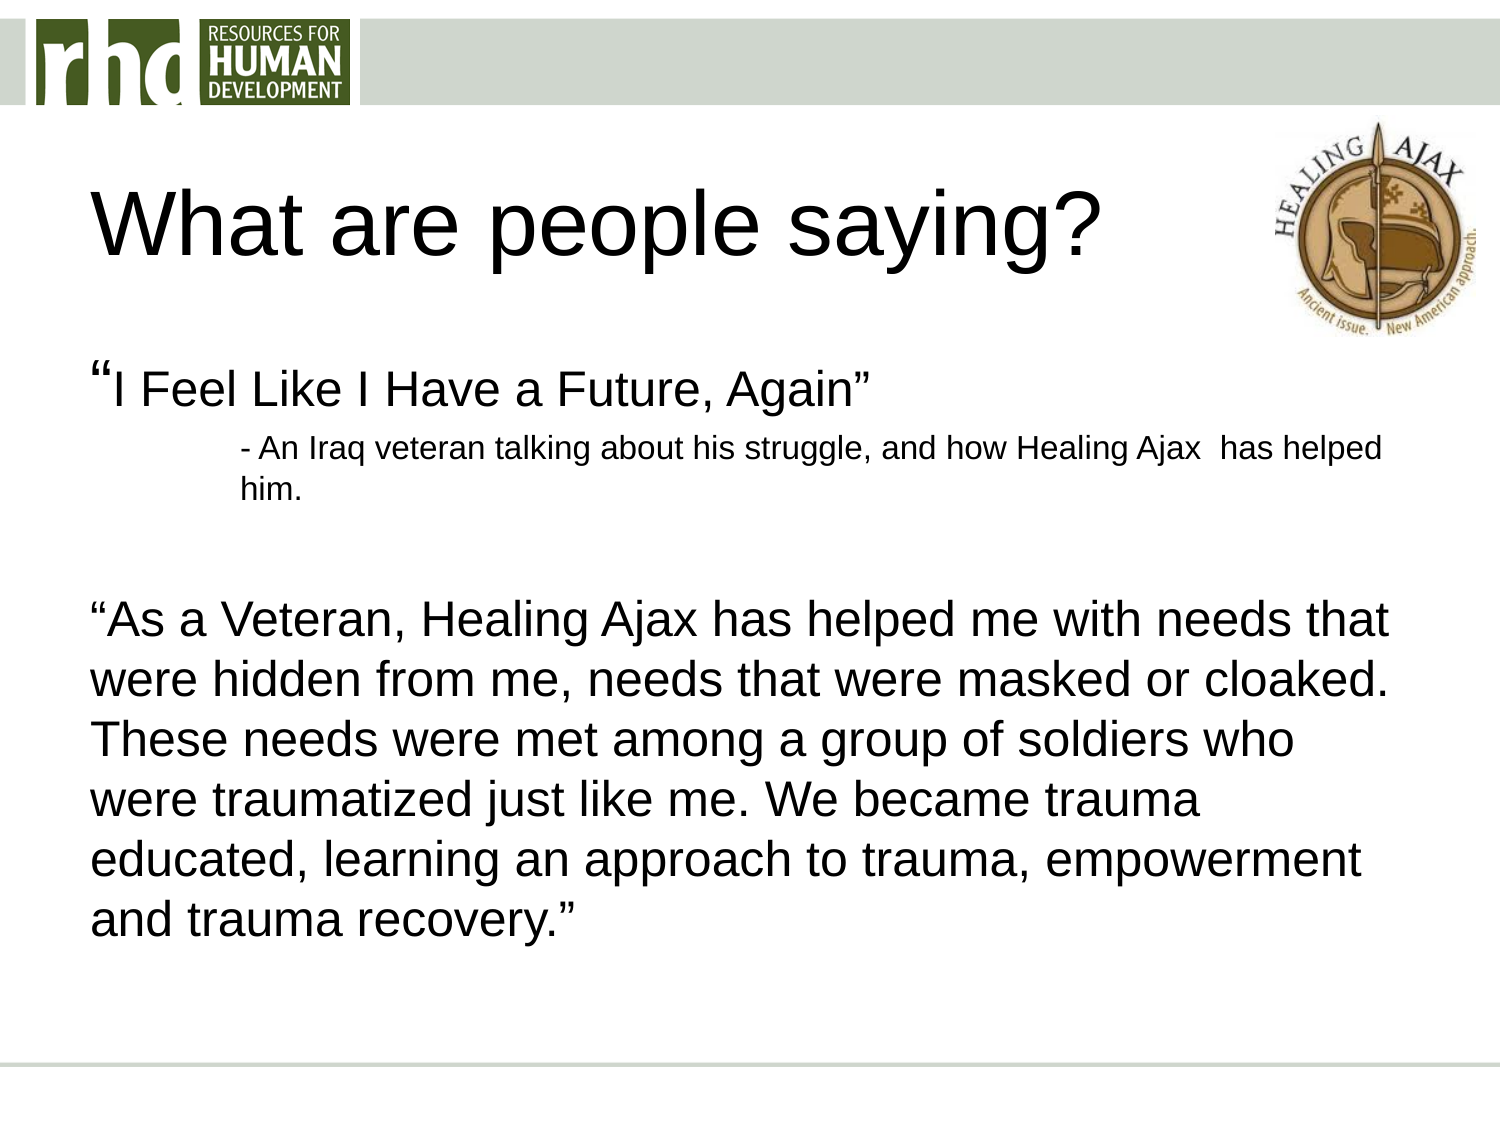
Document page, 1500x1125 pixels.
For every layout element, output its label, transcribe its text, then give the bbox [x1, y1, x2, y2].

title What are people saying? [75, 125, 1269, 313]
list “I Feel Like I Have a Future, Again” - An Iraq veteran talking about his struggle, and how Healing Ajax has helped him. “As a Veteran, Healing Ajax has helped me with needs that were hidden from me, needs that were masked or cloaked. These needs were met among a group of soldiers who were traumatized just like me. We became trauma educated, learning an approach to trauma, empowerment and trauma recovery.” [75, 332, 1425, 1025]
picture [0, 0, 1500, 1125]
